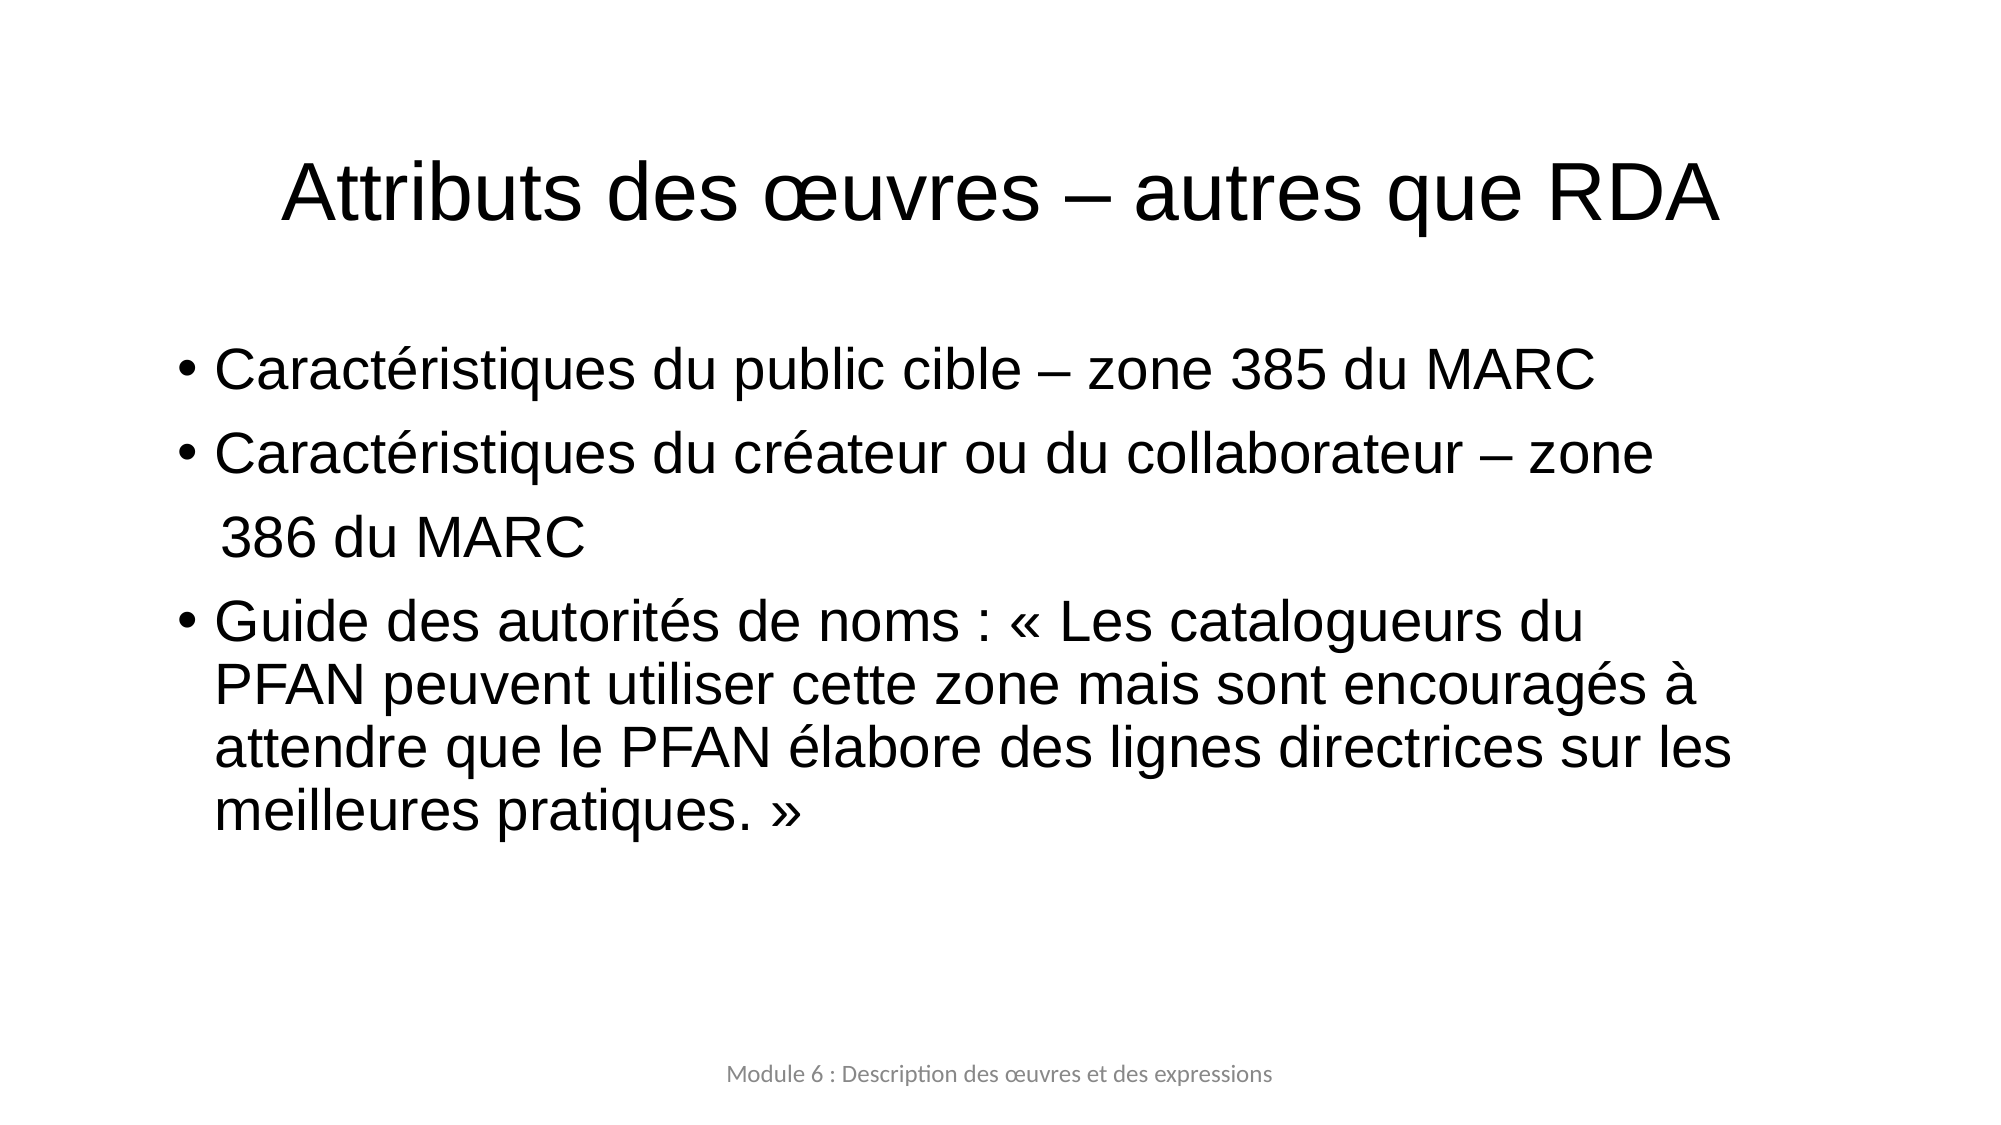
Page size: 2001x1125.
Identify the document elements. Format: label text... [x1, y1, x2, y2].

title Attributs des œuvres – autres que RDA [137, 145, 1863, 243]
list Caractéristiques du public cible – zone 385 du MARC Caractéristiques du créateur ou du collaborateur – zone 386 du MARC Guide des autorités de noms : « Les catalogueurs du PFAN peuvent utiliser cette zone mais sont encouragés à attendre que le PFAN élabore des lignes directrices sur les meilleures pratiques. » [162, 332, 1760, 981]
footer Module 6 : Description des œuvres et des expressions [662, 1042, 1338, 1103]
